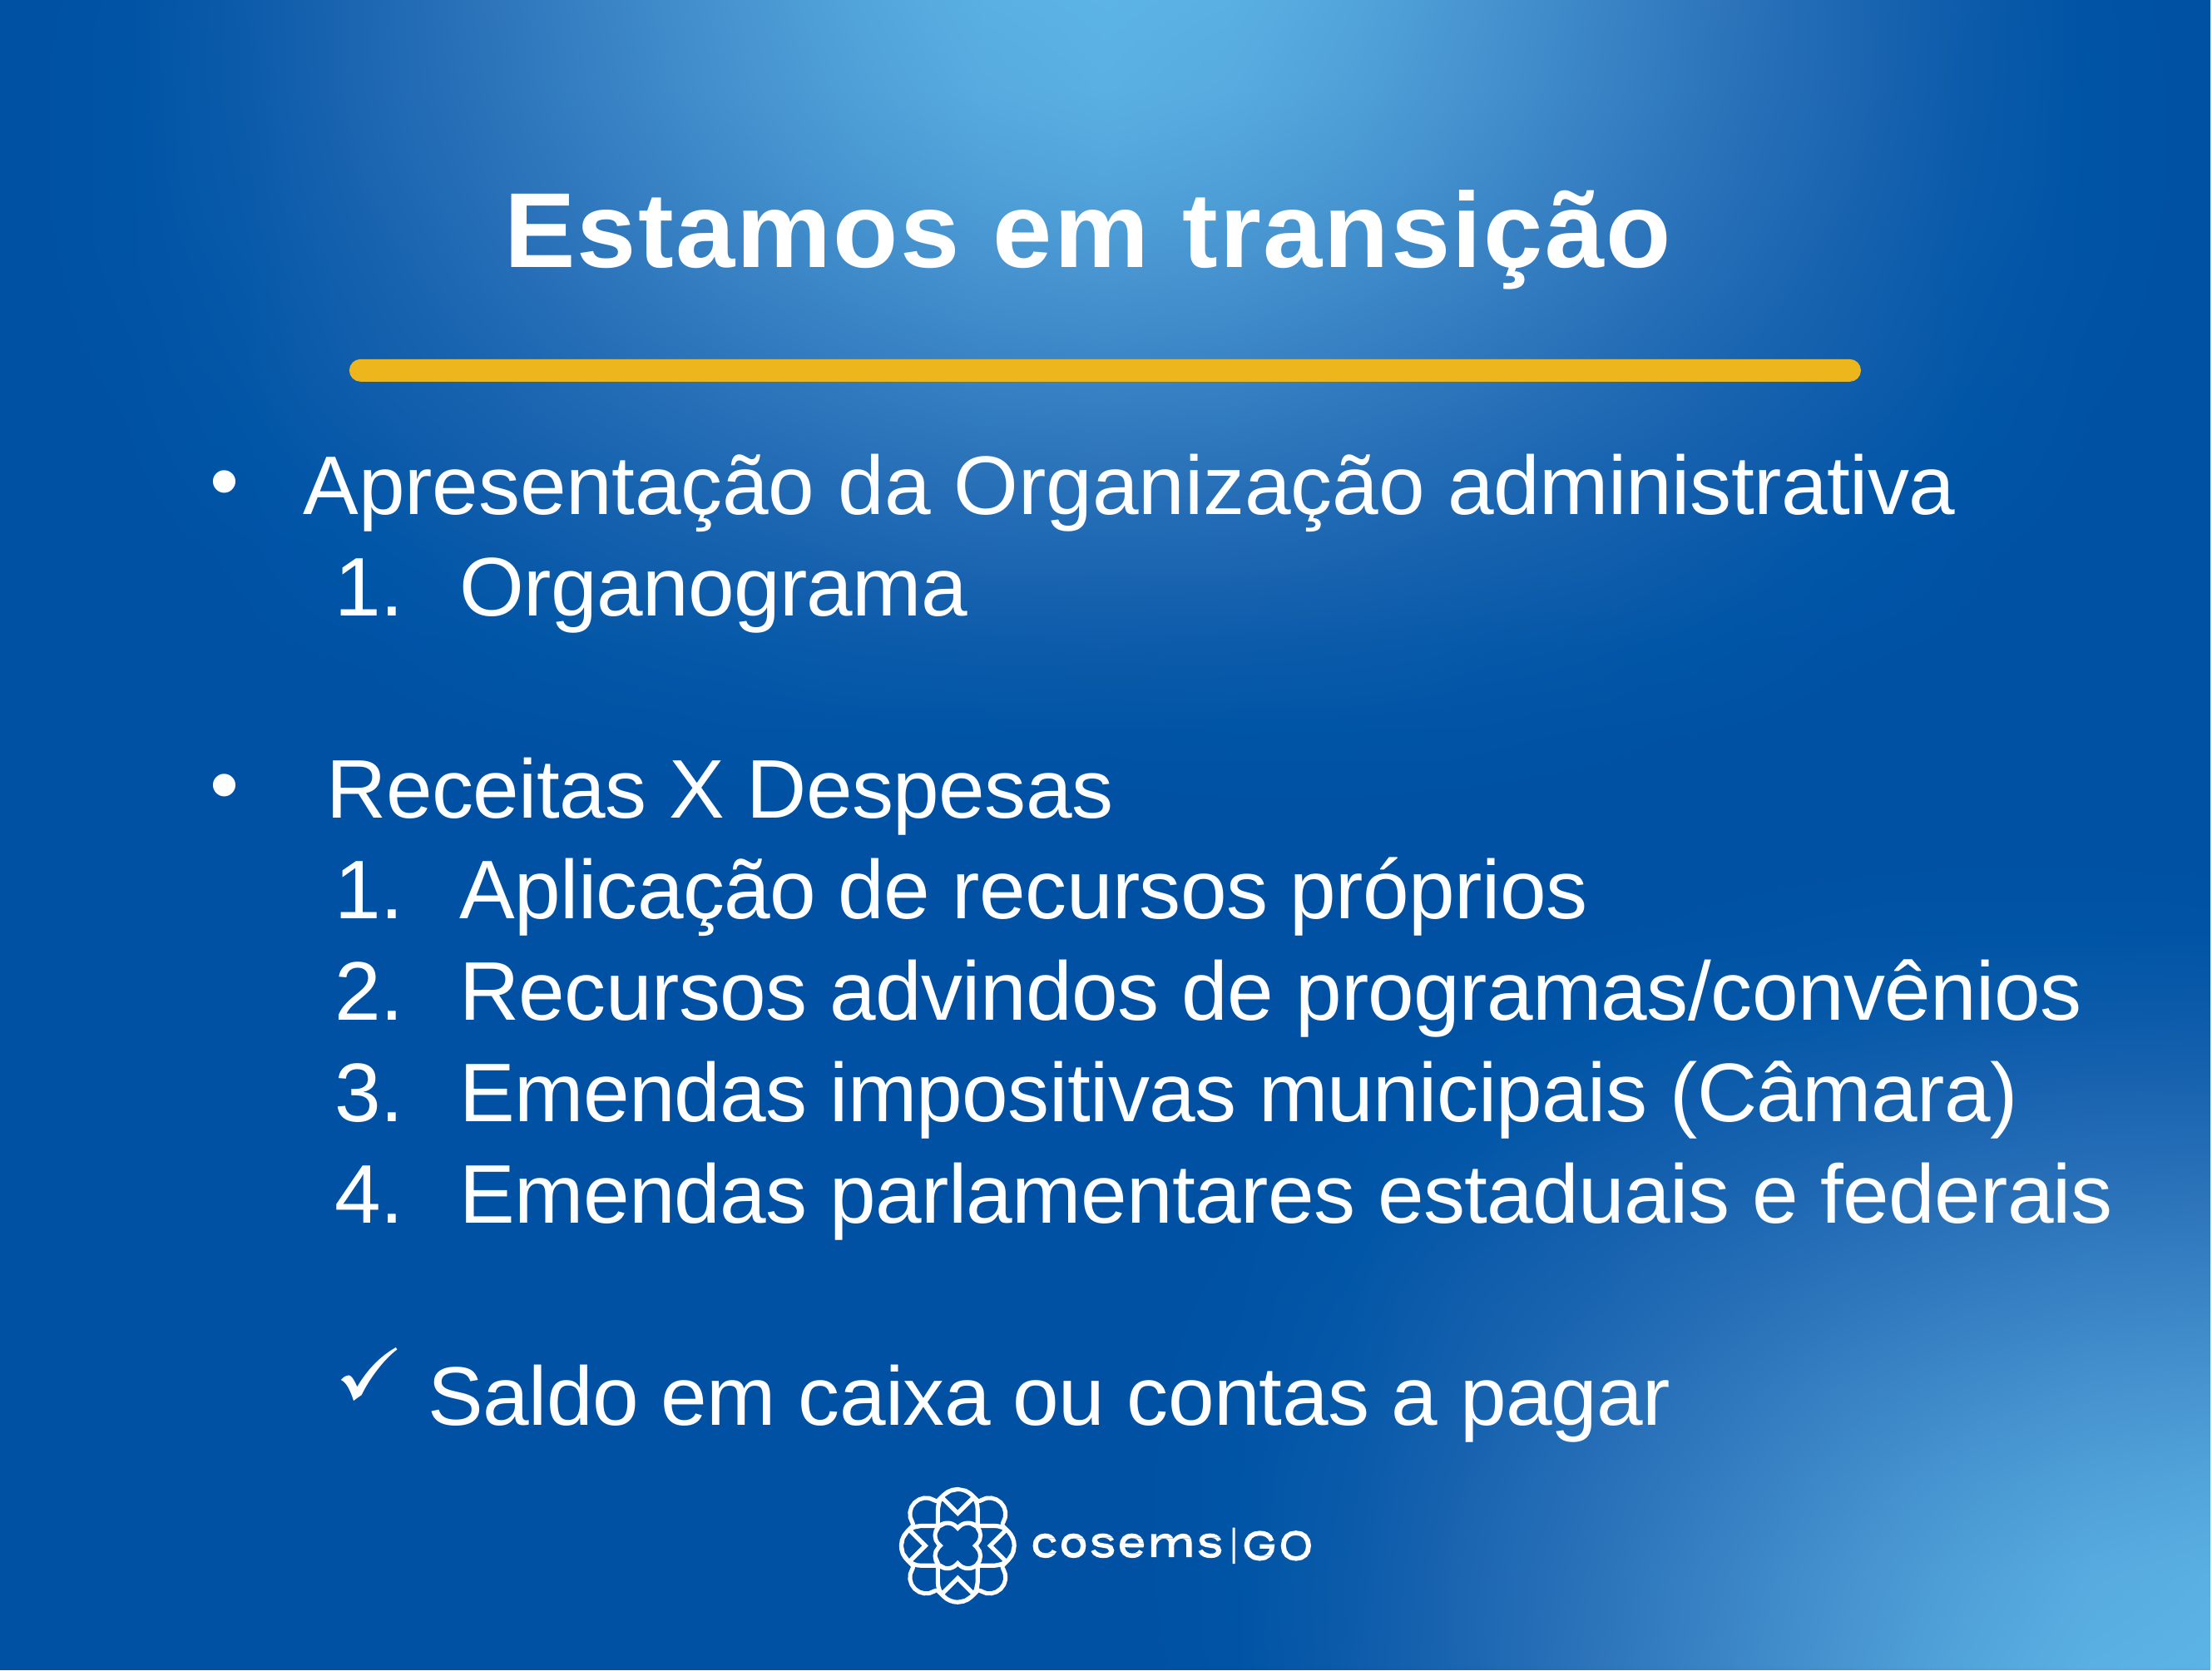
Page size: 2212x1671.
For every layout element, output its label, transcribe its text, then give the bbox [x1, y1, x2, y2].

text_box [1244, 1530, 1275, 1561]
text_box [1232, 1527, 1235, 1565]
picture [0, 0, 2211, 1670]
text_box [1151, 1533, 1192, 1558]
text_box [1061, 1533, 1086, 1559]
text_box [1119, 1533, 1145, 1559]
text_box [898, 1486, 1017, 1604]
text_box [349, 358, 1862, 382]
text_box Estamos em transição [502, 158, 1863, 289]
text_box [1091, 1533, 1115, 1559]
text_box [1032, 1533, 1057, 1559]
text_box [1198, 1533, 1222, 1559]
text_box [1280, 1530, 1312, 1561]
text_box Apresentação da Organização administrativa Organograma Receitas X Despesas Aplicação de recursos próprios Recursos advindos de programas/convênios Emendas impositivas municipais (Câmara) Emendas parlamentares estaduais e federais Saldo em caixa ou contas a pagar [208, 429, 2167, 1644]
